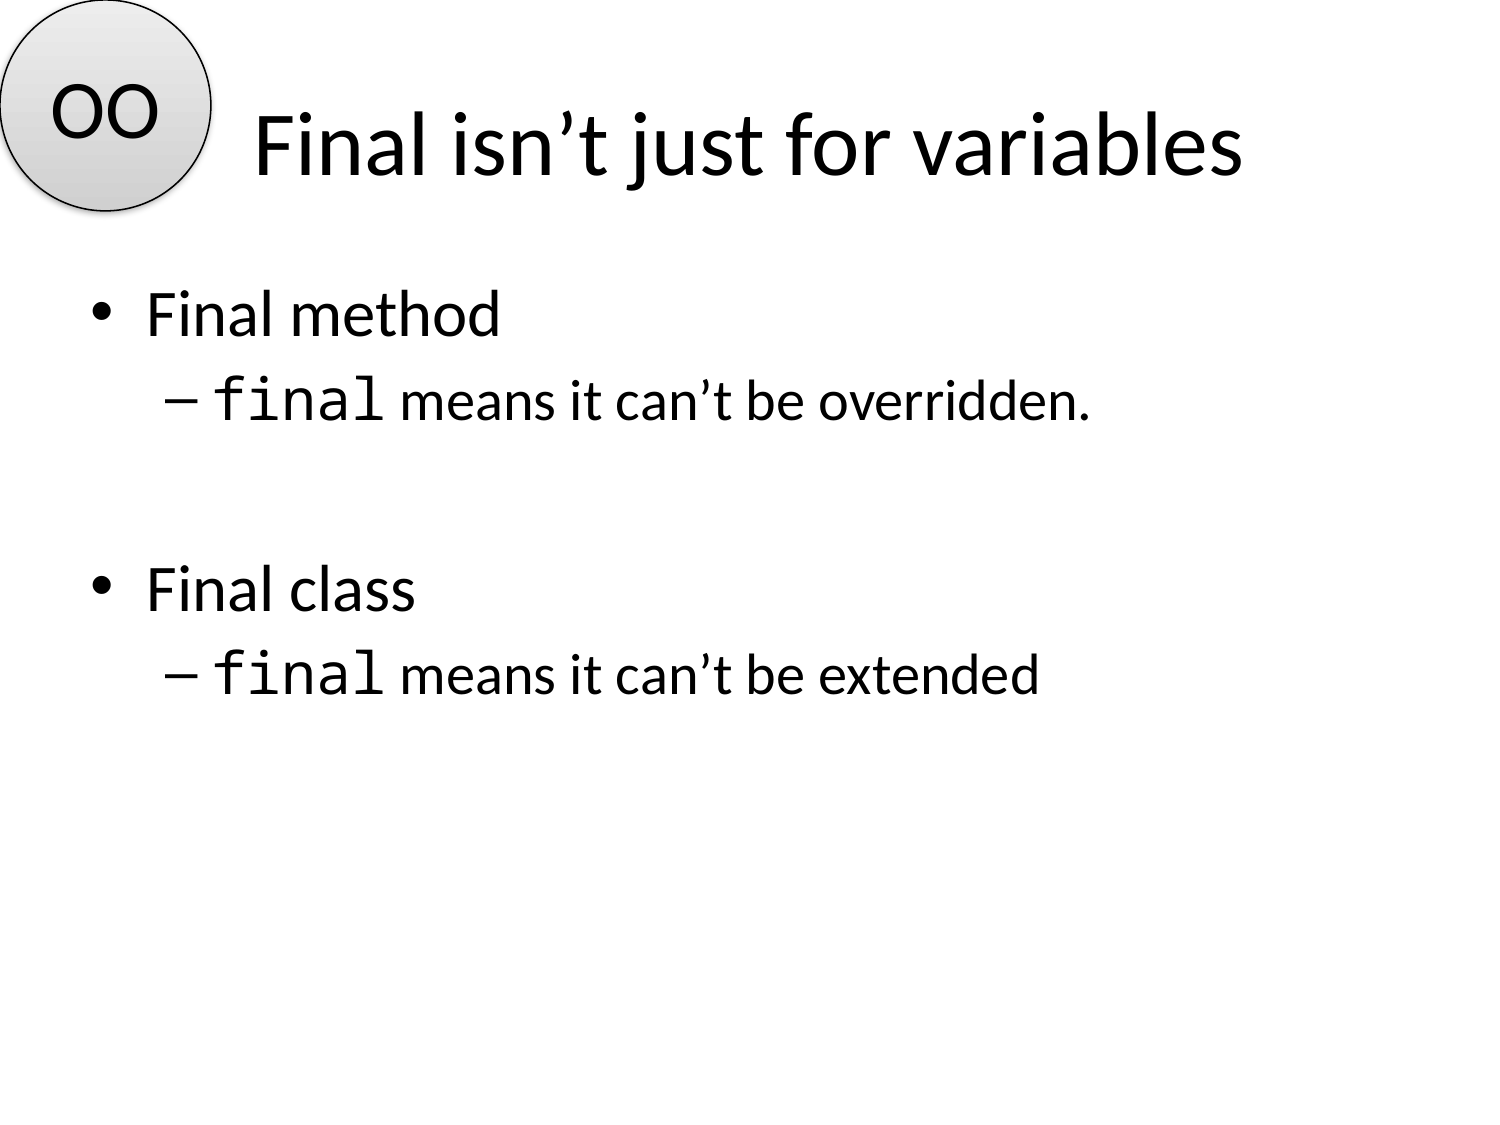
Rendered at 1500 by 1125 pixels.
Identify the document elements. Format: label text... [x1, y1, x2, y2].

list Final method final means it can’t be overridden. Final class final means it can’t be extended [75, 262, 1425, 1005]
text_box OO [0, 0, 212, 212]
title Final isn’t just for variables [75, 45, 1425, 233]
